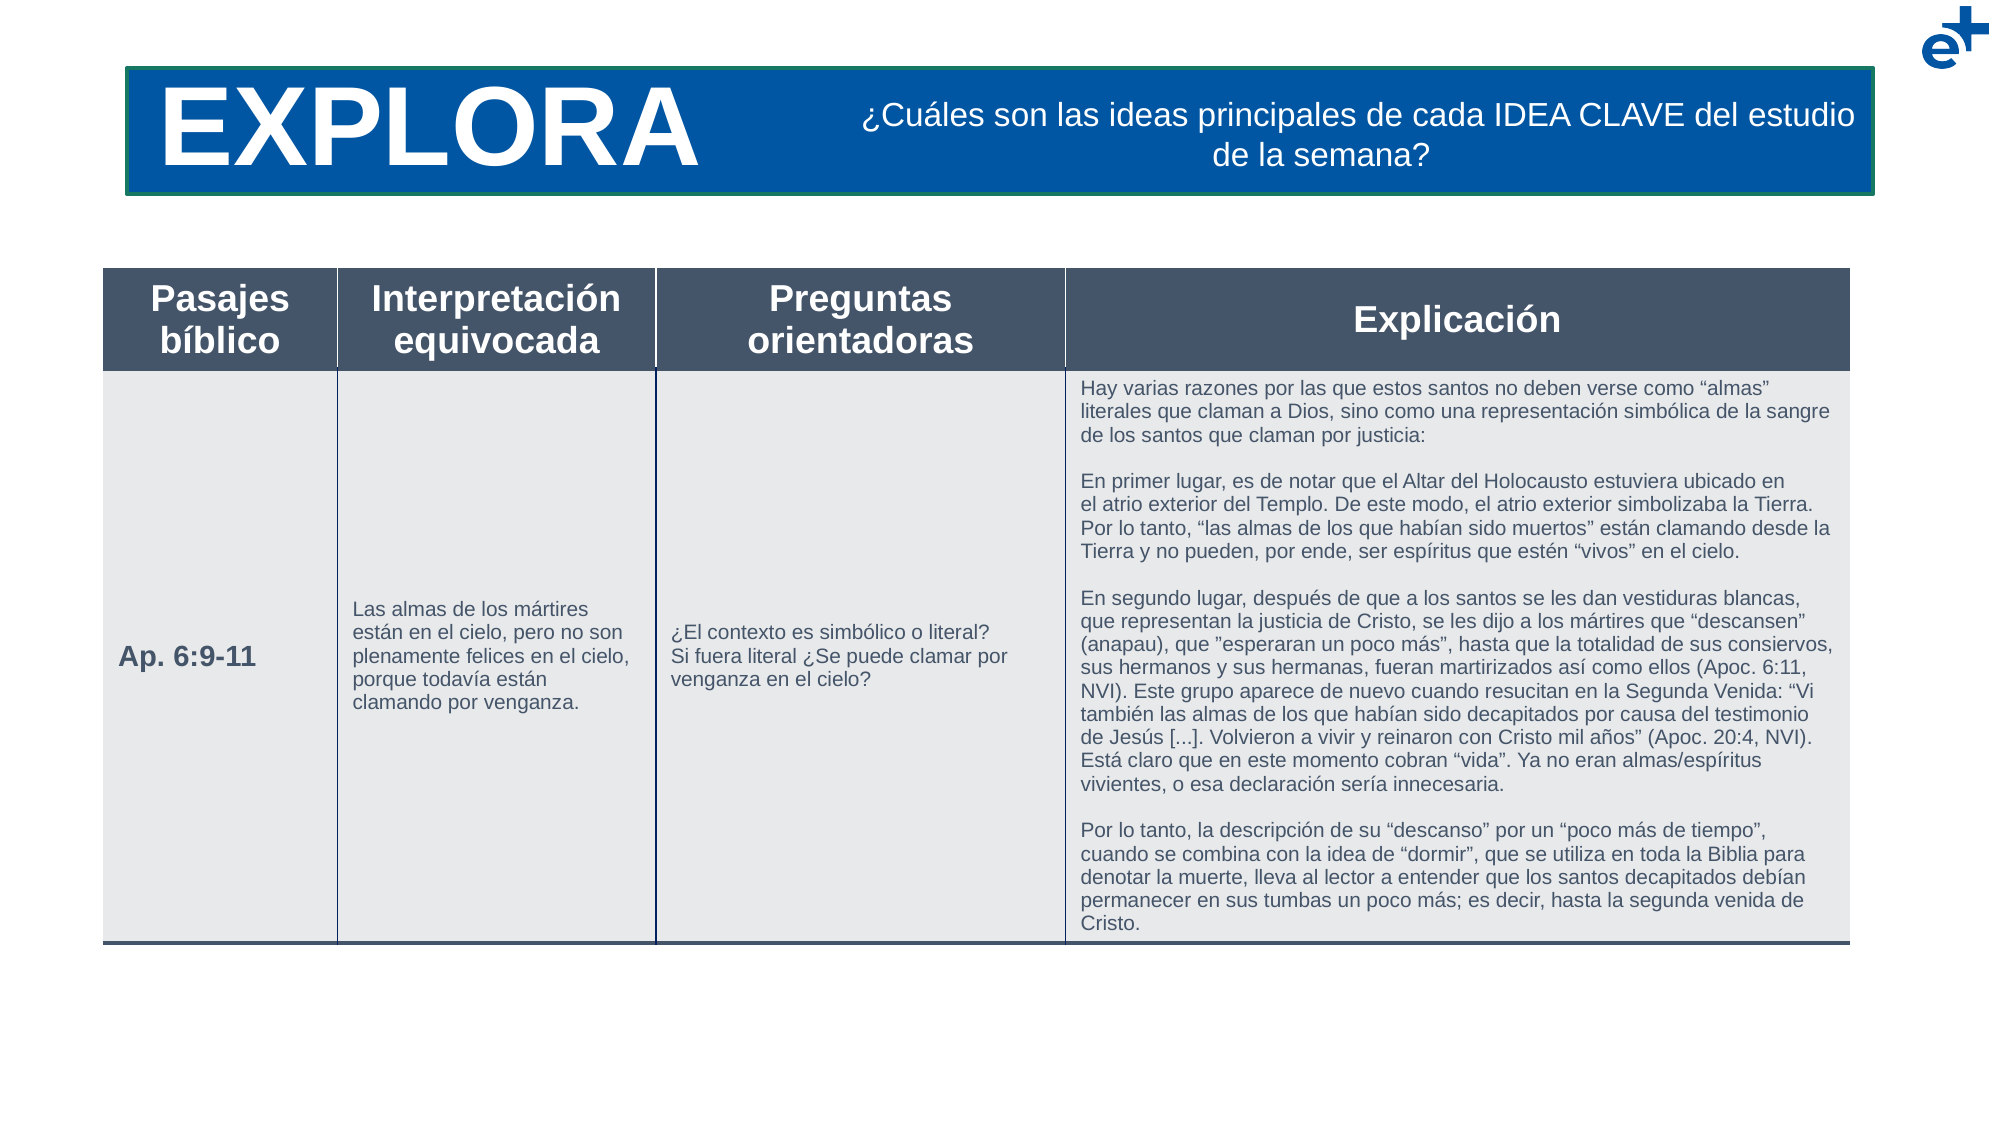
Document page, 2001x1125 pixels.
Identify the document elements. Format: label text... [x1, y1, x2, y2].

picture [1922, 6, 1989, 69]
text_box EXPLORA [139, 68, 721, 191]
table_cell ¿El contexto es simbólico o literal? Si fuera literal ¿Se puede clamar por venganza en el cielo? [657, 371, 1065, 941]
table_header Pasajes bíblico [103, 272, 337, 367]
table_header Explicación [1066, 272, 1850, 367]
table_cell Hay varias razones por las que estos santos no deben verse como “almas” literales que claman a Dios, sino como una representación simbólica de la sangre de los santos que claman por justicia: En primer lugar, es de notar que el Altar del Holocausto estuviera ubicado en el atrio exterior del Templo. De este modo, el atrio exterior simbolizaba la Tierra. Por lo tanto, “las almas de los que habían sido muertos” están clamando desde la Tierra y no pueden, por ende, ser espíritus que estén “vivos” en el cielo. En segundo lugar, después de que a los santos se les dan vestiduras blancas, que representan la justicia de Cristo, se les dijo a los mártires que “descansen” (anapau), que ”esperaran un poco más”, hasta que la totalidad de sus consiervos, sus hermanos y sus hermanas, fueran martirizados así como ellos (Apoc. 6:11, NVI). Este grupo aparece de nuevo cuando resucitan en la Segunda Venida: “Vi también las almas de los que habían sido decapitados por causa del testimonio de Jesús [...]. Volvieron a vivir y reinaron con Cristo mil años” (Apoc. 20:4, NVI). Está claro que en este momento cobran “vida”. Ya no eran almas/espíritus vivientes, o esa declaración sería innecesaria. Por lo tanto, la descripción de su “descanso” por un “poco más de tiempo”, cuando se combina con la idea de “dormir”, que se utiliza en toda la Biblia para denotar la muerte, lleva al lector a entender que los santos decapitados debían permanecer en sus tumbas un poco más; es decir, hasta la segunda venida de Cristo. [1066, 371, 1850, 941]
table_header Interpretación equivocada [338, 272, 655, 367]
table_header Preguntas orientadoras [657, 272, 1065, 367]
table_cell Las almas de los mártires están en el cielo, pero no son plenamente felices en el cielo, porque todavía están clamando por venganza. [338, 371, 655, 941]
text_box ¿Cuáles son las ideas principales de cada IDEA CLAVE del estudio de la semana? [769, 71, 1874, 194]
text_box [125, 66, 1875, 196]
table_cell Ap. 6:9-11 [103, 371, 337, 941]
